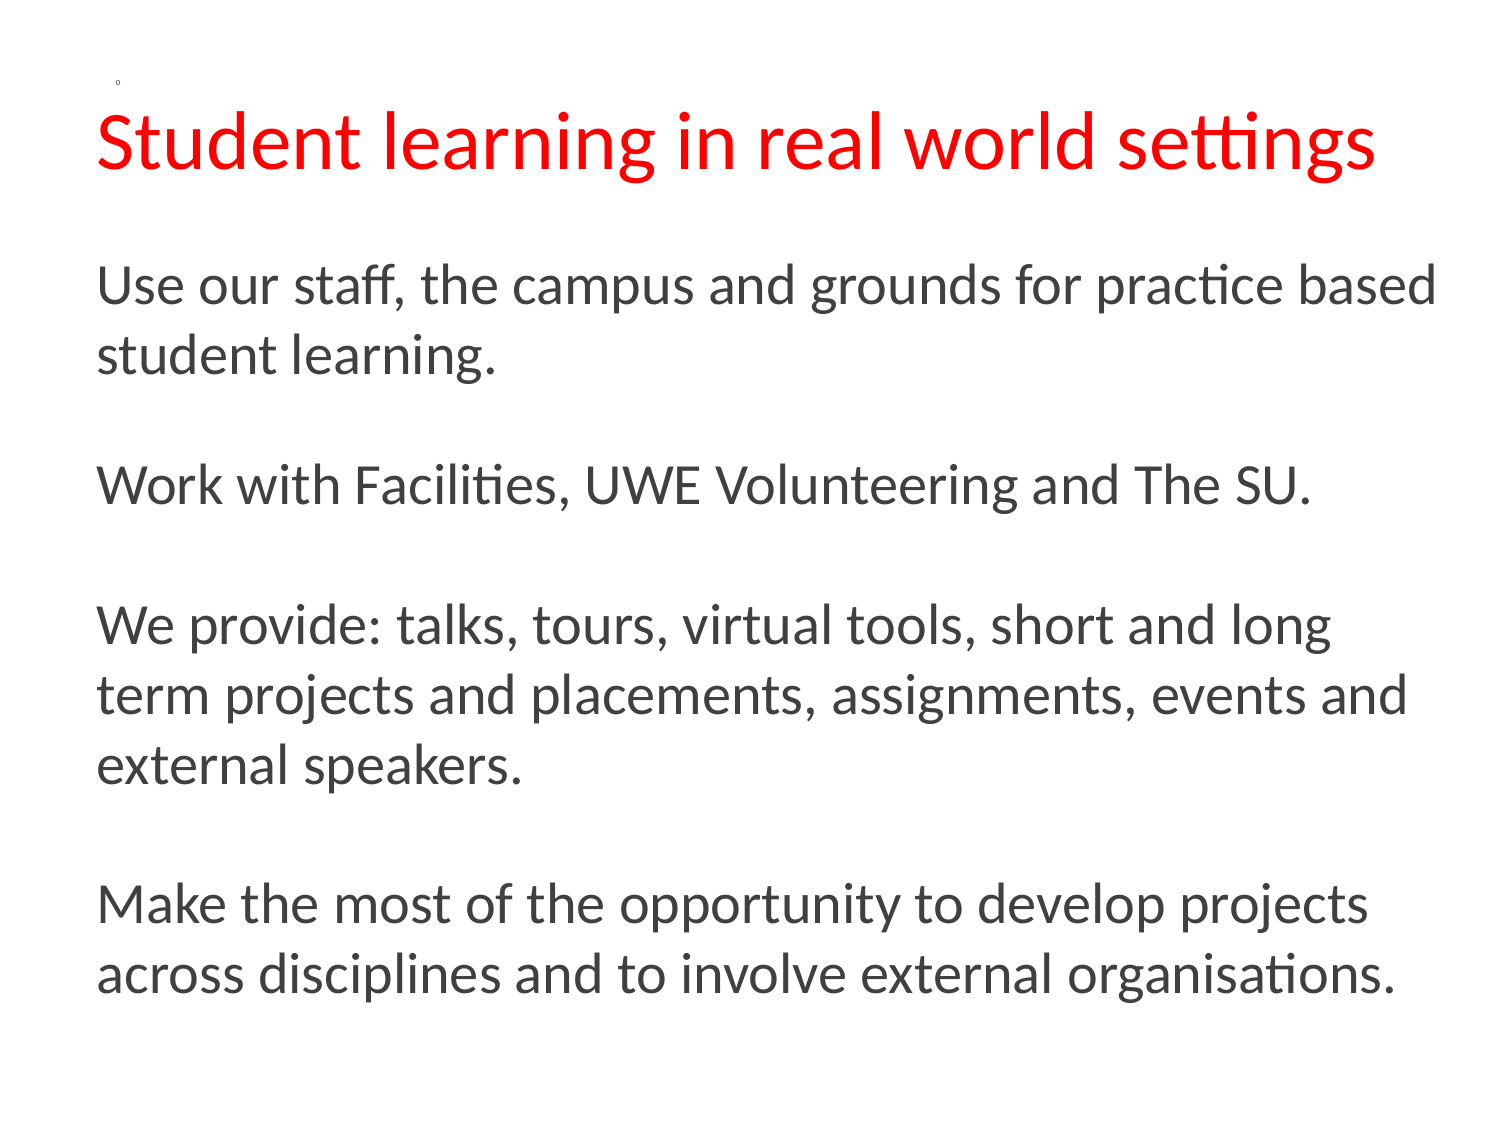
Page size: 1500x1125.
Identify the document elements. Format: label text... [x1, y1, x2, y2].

text_box Student learning in real world settings Use our staff, the campus and grounds for practice based student learning. Work with Facilities, UWE Volunteering and The SU. We provide: talks, tours, virtual tools, short and long term projects and placements, assignments, events and external speakers. Make the most of the opportunity to develop projects across disciplines and to involve external organisations. [81, 58, 1459, 1083]
